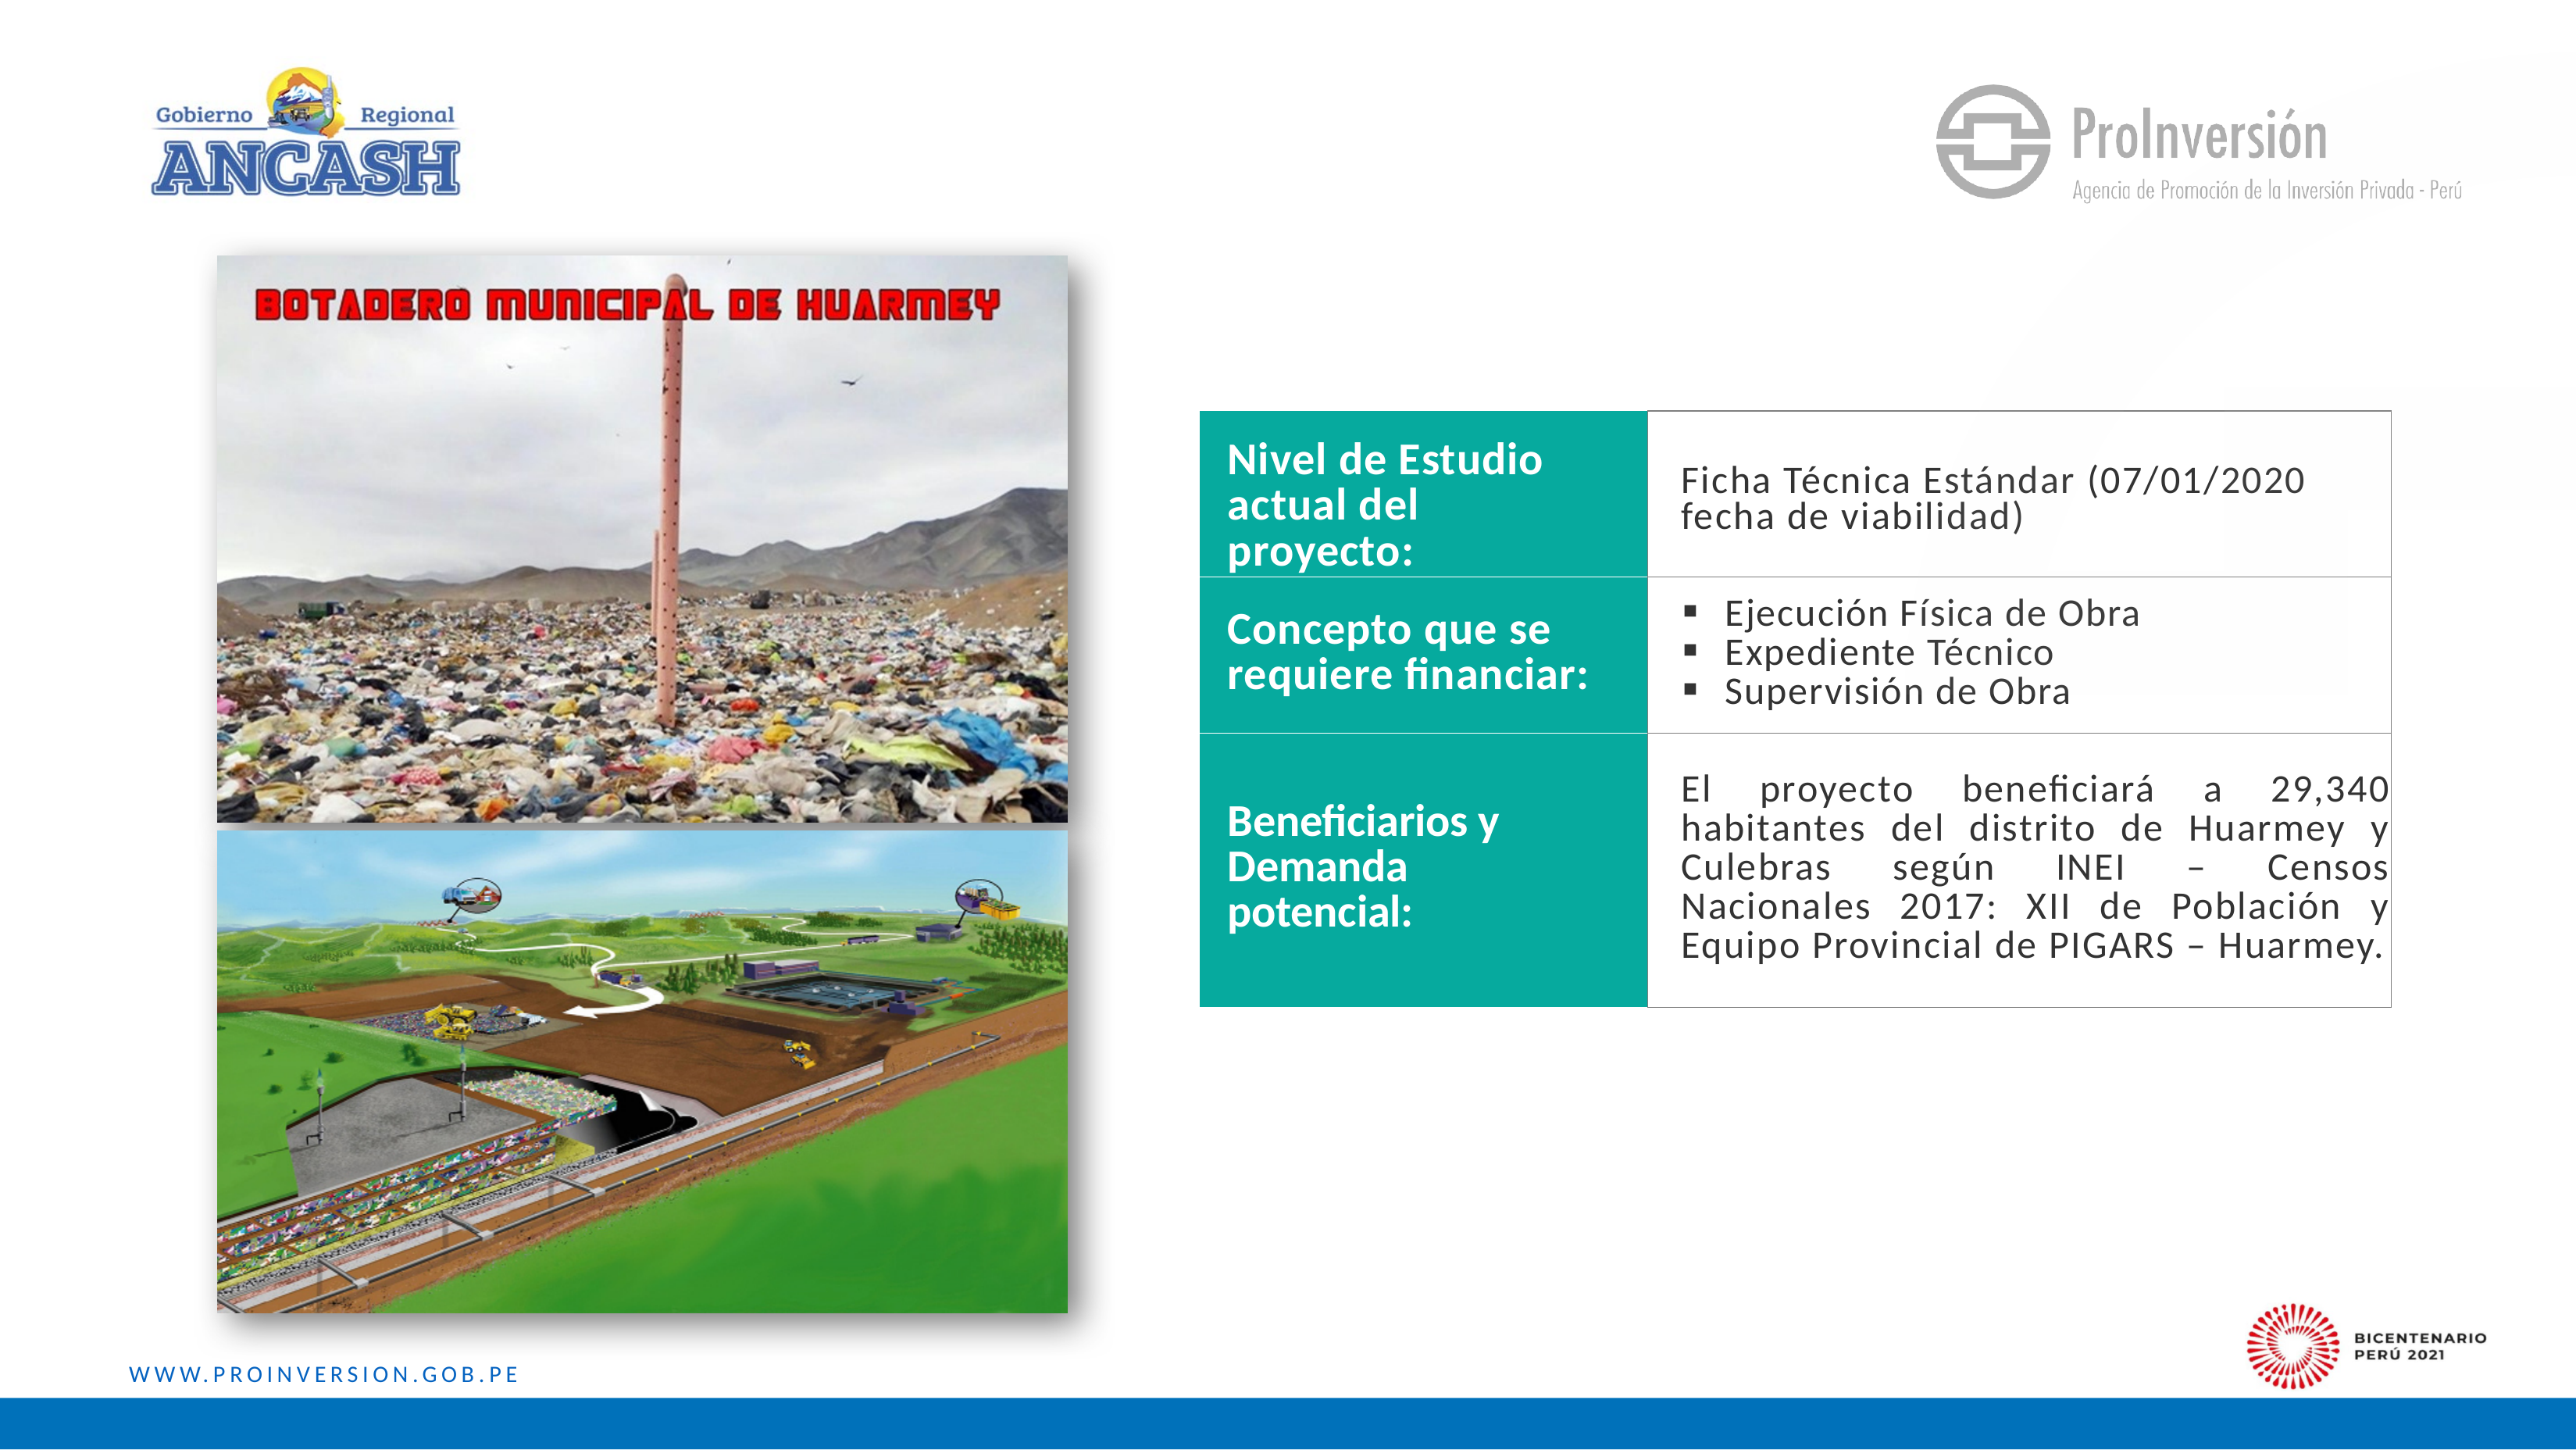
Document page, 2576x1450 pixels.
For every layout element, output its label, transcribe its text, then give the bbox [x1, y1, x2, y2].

picture [2242, 1297, 2488, 1391]
table_header Ficha Técnica Estándar (07/01/2020 fecha de viabilidad) [1648, 412, 1904, 577]
picture [127, 56, 484, 230]
text_box [0, 1398, 2576, 1450]
picture [217, 830, 1068, 1313]
table_cell Beneficiarios y Demanda potencial: [1200, 734, 1647, 1007]
table_cell El proyecto beneficiará a 29,340 habitantes del distrito de Huarmey y Culebras según INEI – Censos Nacionales 2017: XII de Población y Equipo Provincial de PIGARS – Huarmey. [1648, 734, 2391, 1007]
table_cell Concepto que se requiere financiar: [1200, 577, 1647, 733]
table_cell Ejecución Física de Obra Expediente Técnico Supervisión de Obra [1648, 577, 2391, 733]
table_header Nivel de Estudio actual del proyecto: [1200, 411, 1647, 577]
text_box WWW.PROINVERSION.GOB.PE [127, 1359, 534, 1388]
text_box [1904, 52, 2576, 695]
picture [217, 255, 1068, 823]
